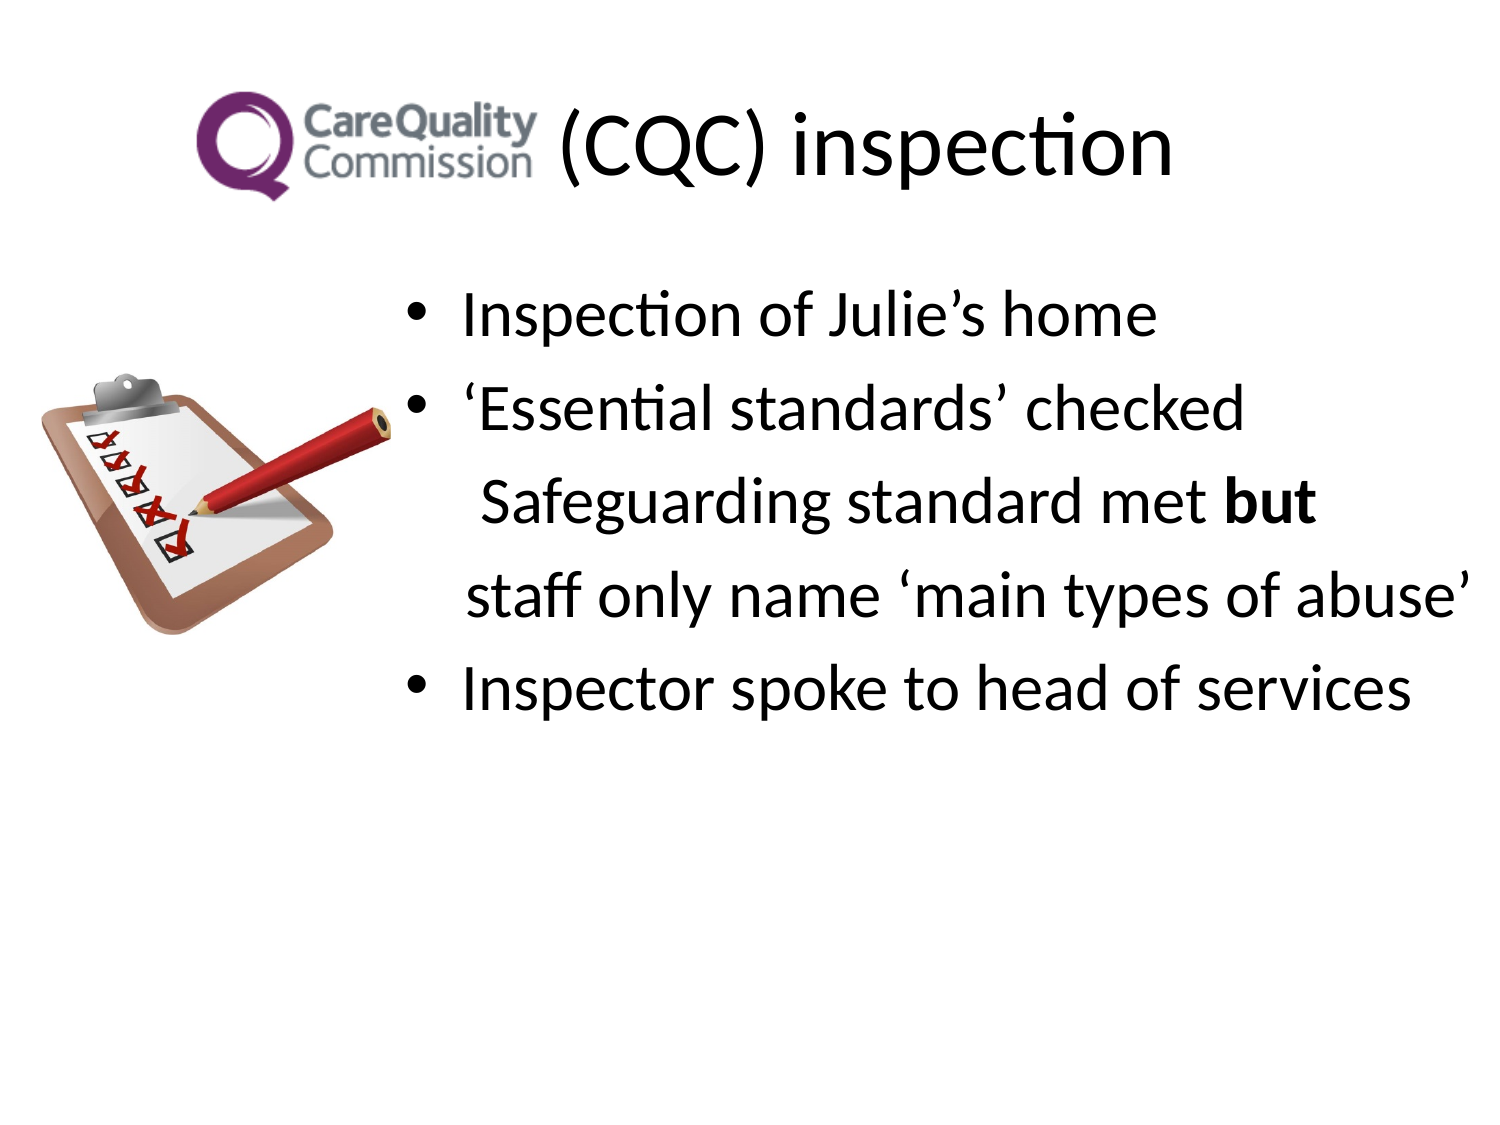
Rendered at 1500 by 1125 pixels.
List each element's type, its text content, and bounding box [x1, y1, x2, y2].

picture [41, 373, 391, 635]
picture [194, 89, 542, 206]
list Inspection of Julie’s home ‘Essential standards’ checked Safeguarding standard met but staff only name ‘main types of abuse’ Inspector spoke to head of services [390, 262, 1500, 1094]
title (CQC) inspection [17, 45, 1425, 233]
